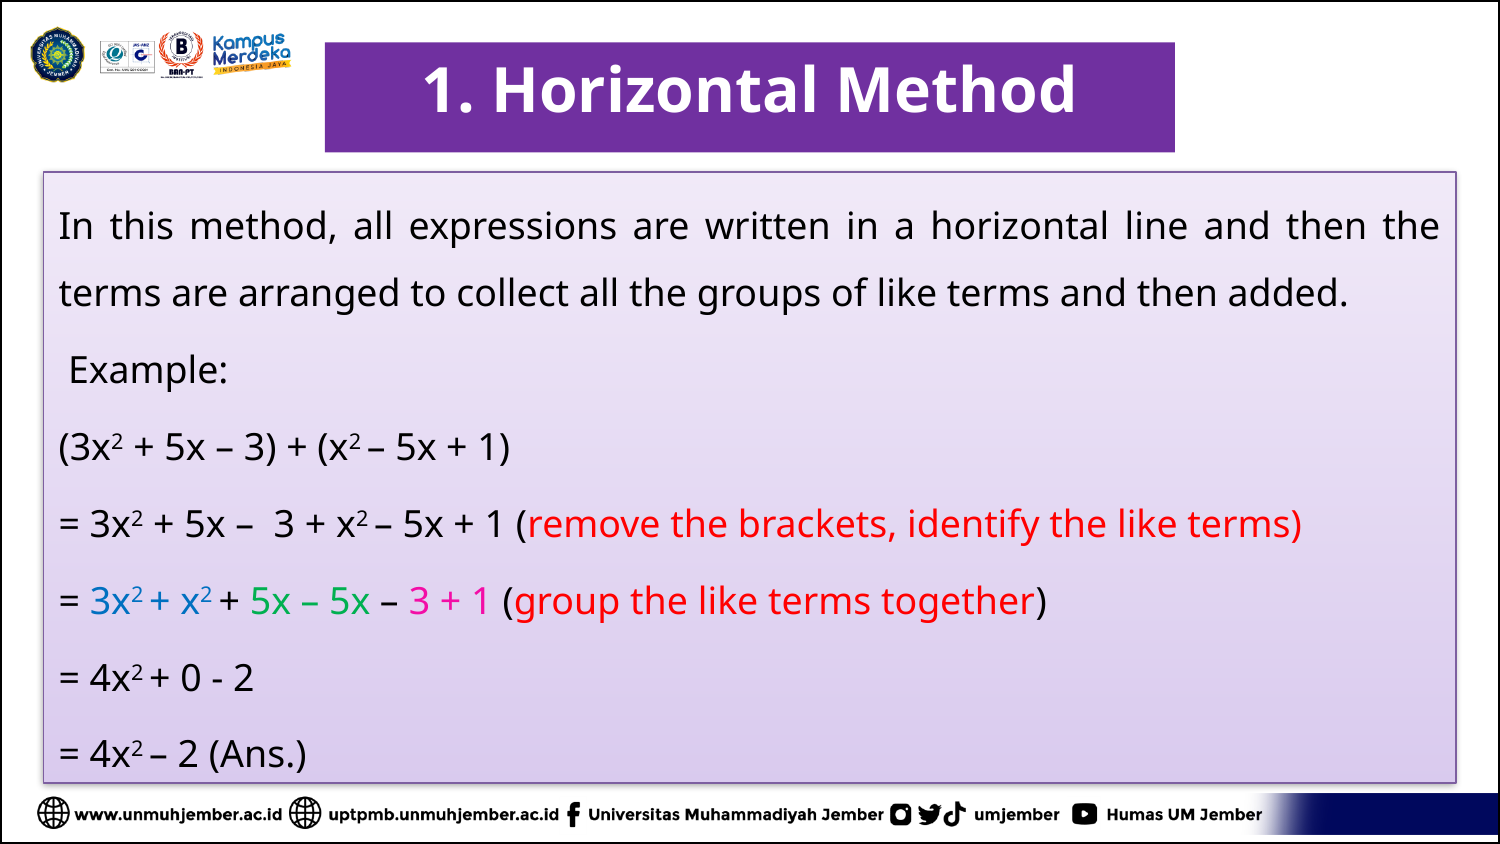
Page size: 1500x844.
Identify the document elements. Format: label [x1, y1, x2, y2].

text_box [0, 0, 1500, 844]
